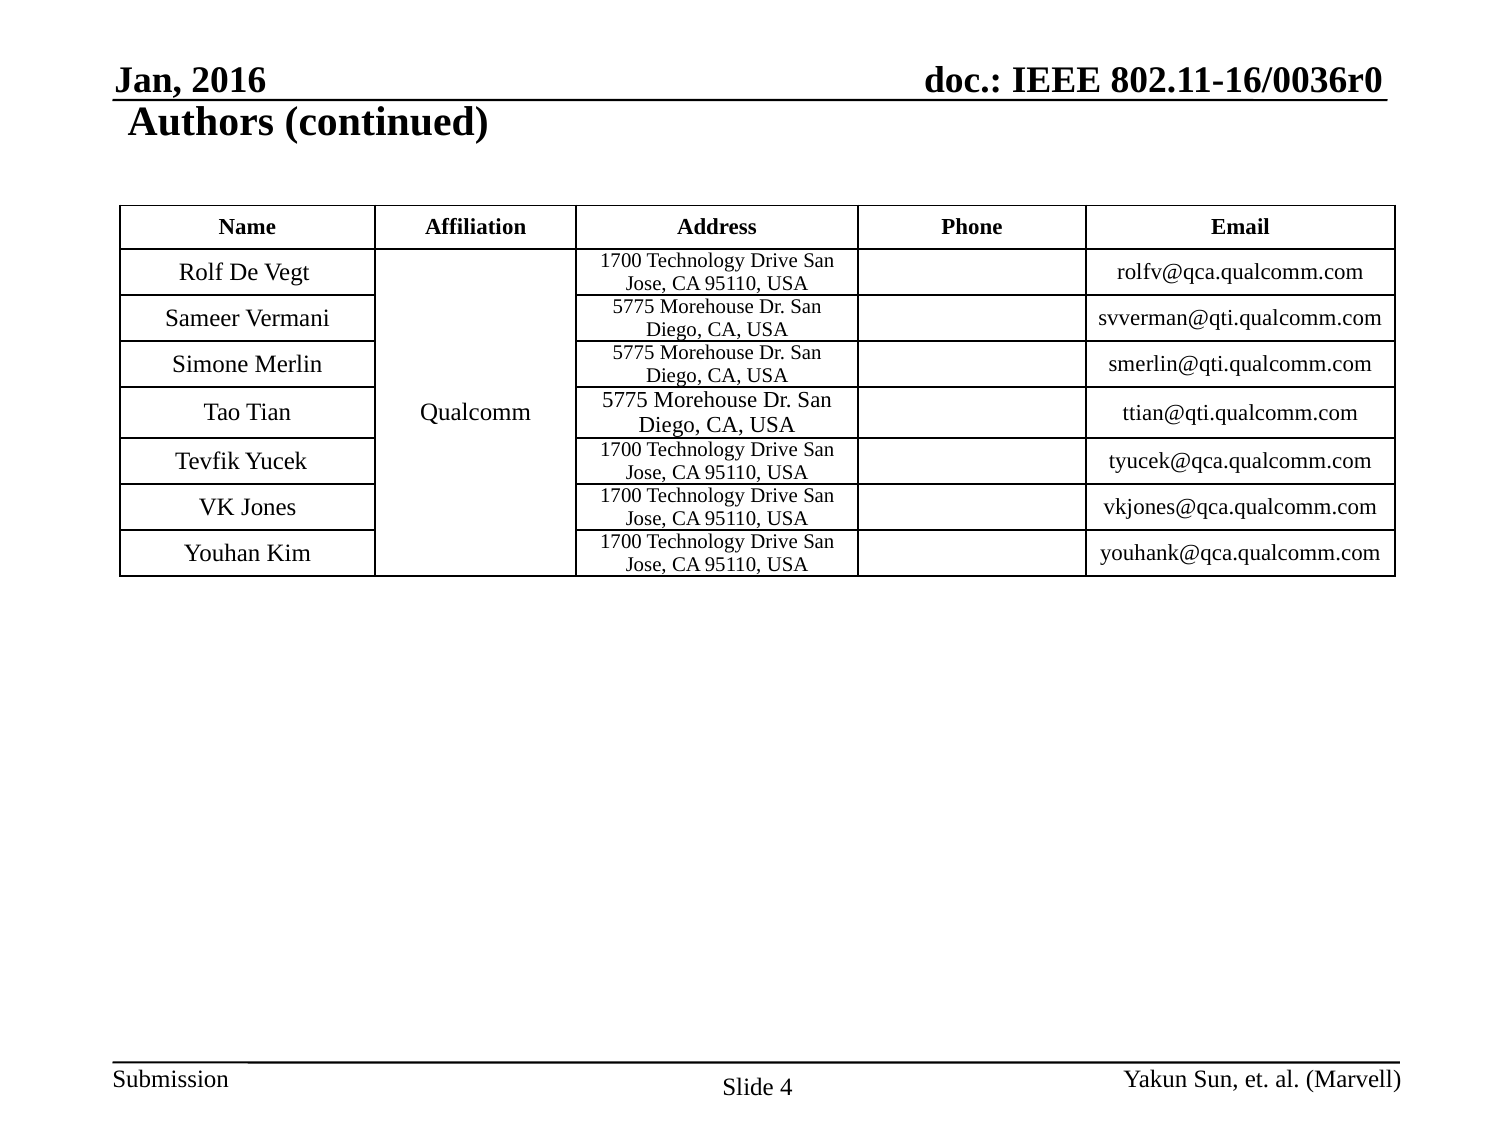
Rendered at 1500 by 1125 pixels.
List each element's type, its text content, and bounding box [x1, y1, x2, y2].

table_cell Tao Tian [121, 388, 374, 437]
table_cell 1700 Technology Drive San Jose, CA 95110, USA [577, 485, 857, 529]
table_cell [859, 439, 1085, 483]
table_cell vkjones@qca.qualcomm.com [1087, 485, 1394, 529]
table_cell [859, 296, 1085, 340]
table_cell Rolf De Vegt [121, 250, 374, 294]
table_cell VK Jones [121, 485, 374, 529]
table_cell 1700 Technology Drive San Jose, CA 95110, USA [577, 439, 857, 483]
table_cell [859, 250, 1085, 294]
table_header Name [121, 206, 374, 248]
table_cell youhank@qca.qualcomm.com [1087, 531, 1394, 575]
table_cell [859, 388, 1085, 437]
table_cell rolfv@qca.qualcomm.com [1087, 250, 1394, 294]
footer Yakun Sun, et. al. (Marvell) [1057, 1061, 1402, 1093]
table_cell Youhan Kim [121, 531, 374, 575]
table_cell 1700 Technology Drive San Jose, CA 95110, USA [577, 531, 857, 575]
table_cell Sameer Vermani [121, 296, 374, 340]
table_cell smerlin@qti.qualcomm.com [1087, 342, 1394, 386]
table_cell [859, 342, 1085, 386]
table_header Email [1087, 206, 1394, 248]
slide_number Slide 4 [713, 1069, 802, 1101]
table_cell Simone Merlin [121, 342, 374, 386]
table_cell Qualcomm [376, 250, 575, 575]
table_cell ttian@qti.qualcomm.com [1087, 388, 1394, 437]
table_header Affiliation [376, 206, 575, 248]
table_cell svverman@qti.qualcomm.com [1087, 296, 1394, 340]
table_header Phone [859, 206, 1085, 248]
table_cell 1700 Technology Drive San Jose, CA 95110, USA [577, 250, 857, 294]
table_cell 5775 Morehouse Dr. San Diego, CA, USA [577, 296, 857, 340]
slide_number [114, 54, 281, 101]
table_cell 5775 Morehouse Dr. San Diego, CA, USA [577, 388, 857, 437]
title Authors (continued) [112, 99, 1388, 138]
table_cell [859, 485, 1085, 529]
table_cell 5775 Morehouse Dr. San Diego, CA, USA [577, 342, 857, 386]
table_header Address [577, 206, 857, 248]
table_cell tyucek@qca.qualcomm.com [1087, 439, 1394, 483]
table_cell Tevfik Yucek [121, 439, 374, 483]
table_cell [859, 531, 1085, 575]
